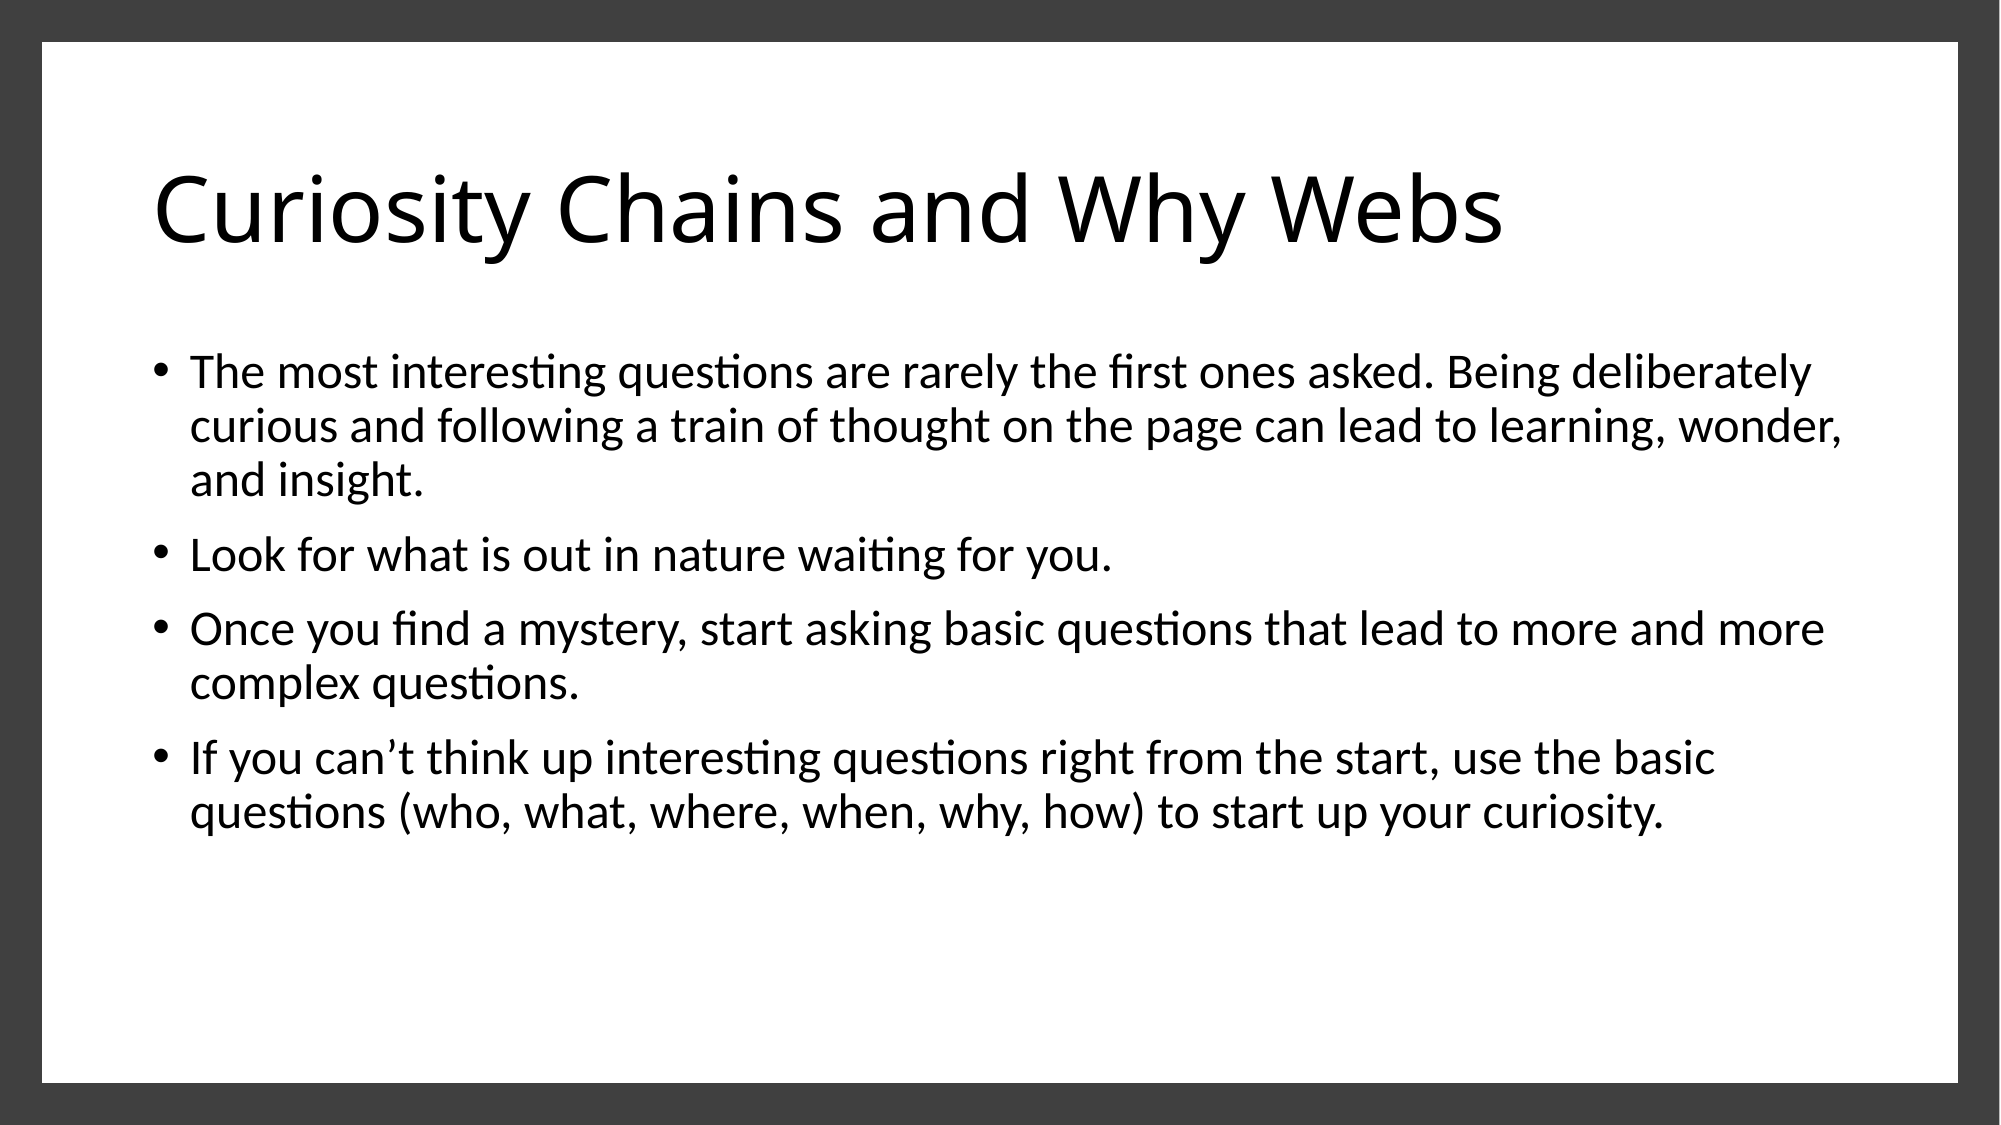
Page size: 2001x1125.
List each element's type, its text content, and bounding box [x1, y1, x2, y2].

text_box [0, 0, 2000, 1125]
title Curiosity Chains and Why Webs [137, 103, 1863, 322]
text_box [52, 51, 1948, 1073]
list The most interesting questions are rarely the first ones asked. Being deliberately curious and following a train of thought on the page can lead to learning, wonder, and insight. Look for what is out in nature waiting for you. Once you find a mystery, start asking basic questions that lead to more and more complex questions. If you can’t think up interesting questions right from the start, use the basic questions (who, what, where, when, why, how) to start up your curiosity. [137, 337, 1863, 973]
